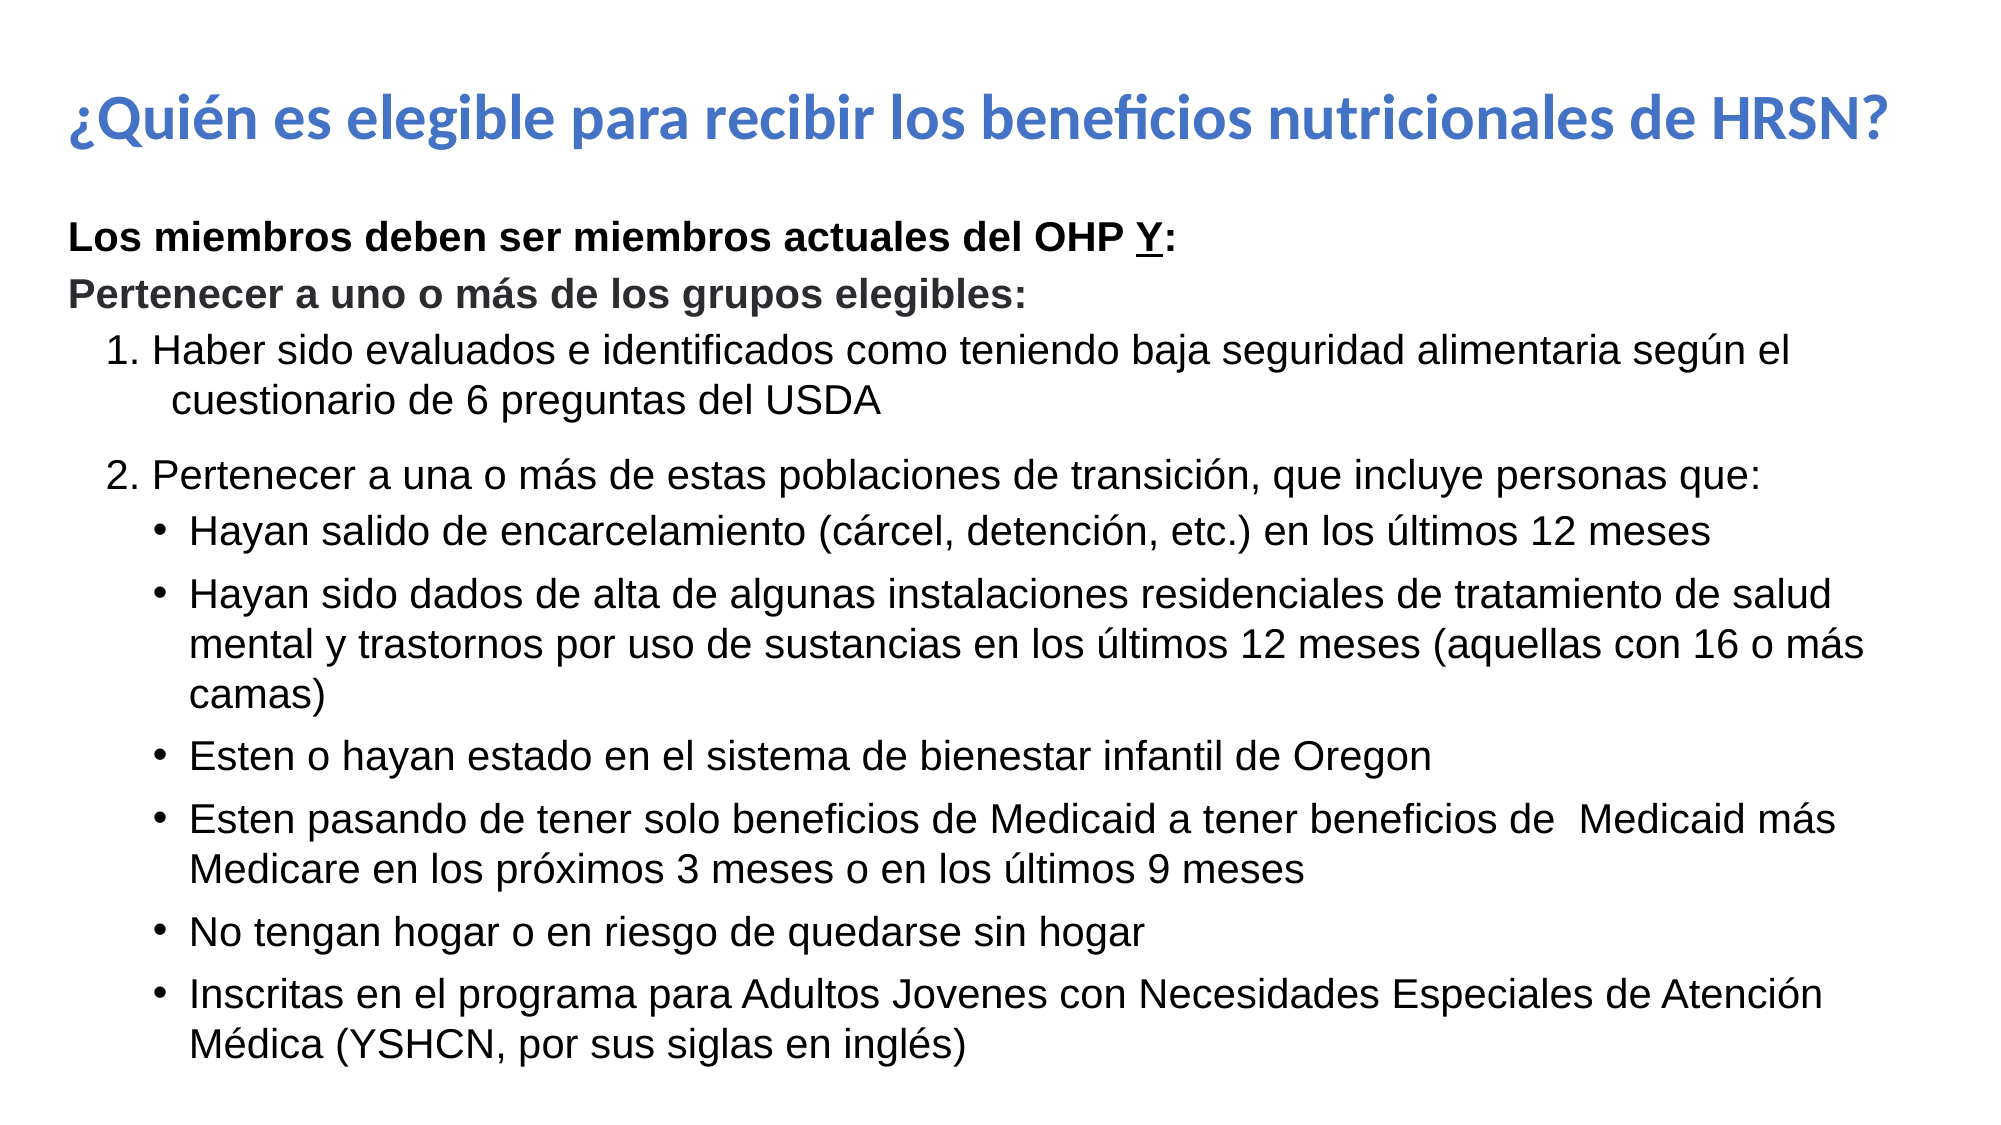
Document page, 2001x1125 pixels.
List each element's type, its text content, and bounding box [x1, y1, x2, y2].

title ¿Quién es elegible para recibir los beneficios nutricionales de HRSN? [52, 67, 1915, 270]
text_box Los miembros deben ser miembros actuales del OHP Y: Pertenecer a uno o más de los grupos elegibles: 1. Haber sido evaluados e identificados como teniendo baja seguridad alimentaria según el cuestionario de 6 preguntas del USDA 2. Pertenecer a una o más de estas poblaciones de transición, que incluye personas que: Hayan salido de encarcelamiento (cárcel, detención, etc.) en los últimos 12 meses Hayan sido dados de alta de algunas instalaciones residenciales de tratamiento de salud mental y trastornos por uso de sustancias en los últimos 12 meses (aquellas con 16 o más camas) Esten o hayan estado en el sistema de bienestar infantil de Oregon Esten pasando de tener solo beneficios de Medicaid a tener beneficios de Medicaid más Medicare en los próximos 3 meses o en los últimos 9 meses No tengan hogar o en riesgo de quedarse sin hogar Inscritas en el programa para Adultos Jovenes con Necesidades Especiales de Atención Médica (YSHCN, por sus siglas en inglés) [52, 202, 1935, 1083]
